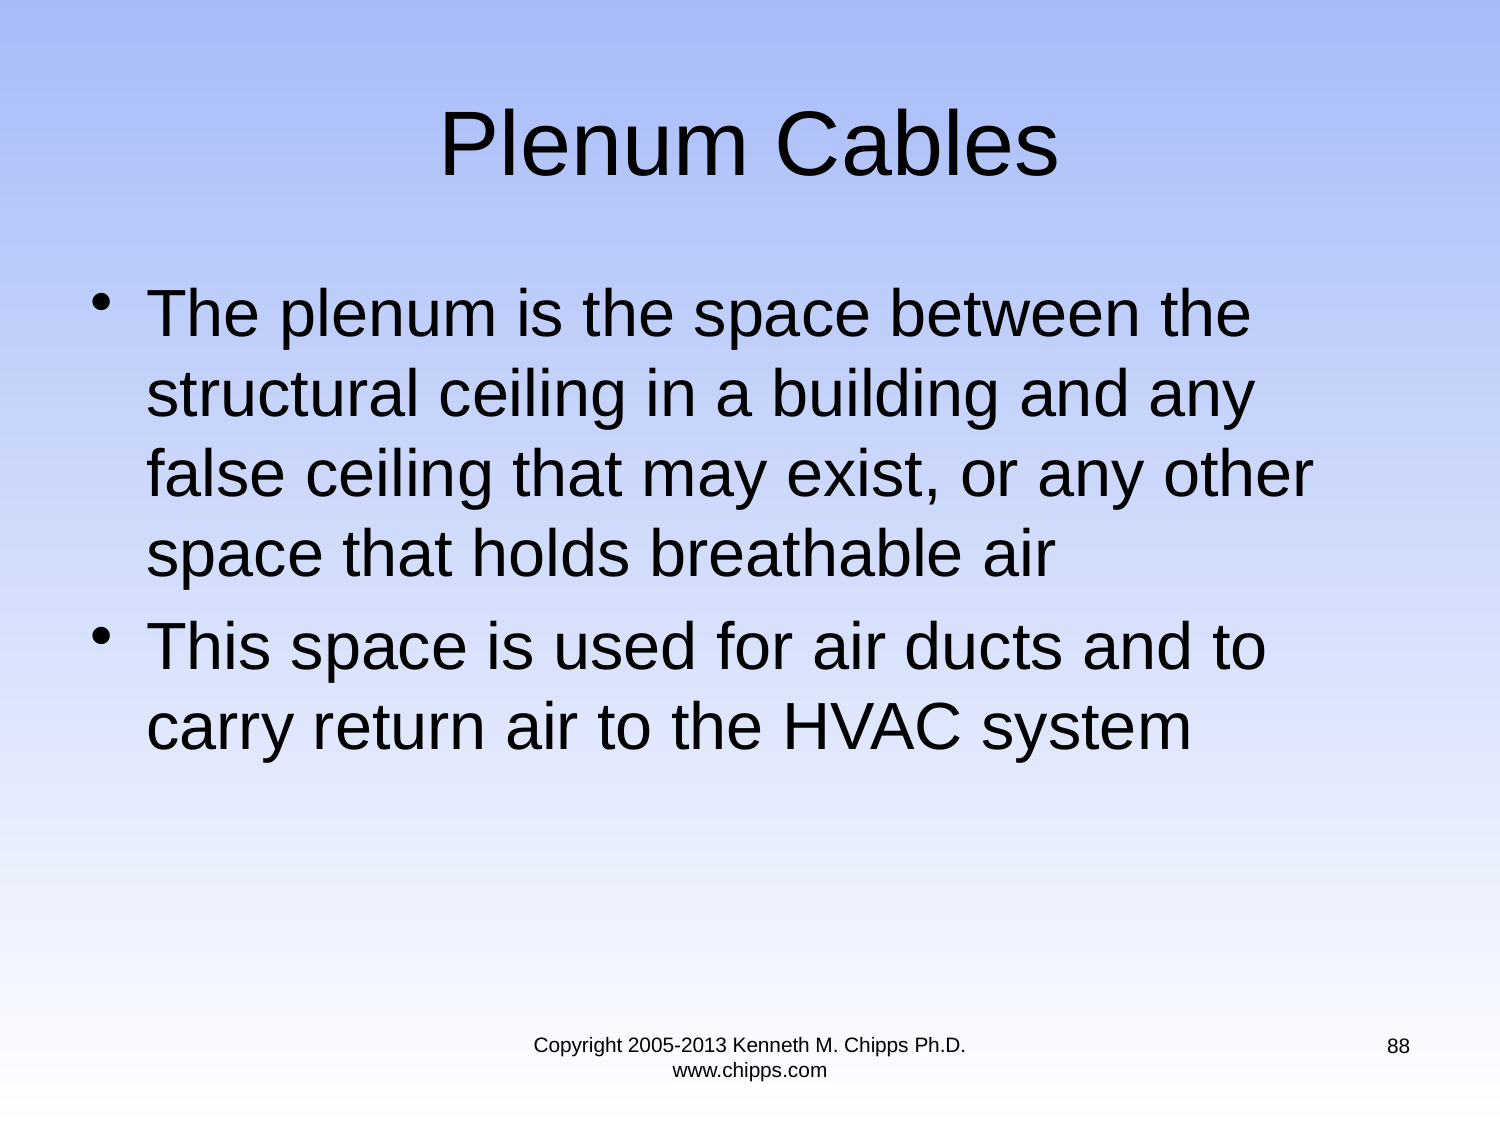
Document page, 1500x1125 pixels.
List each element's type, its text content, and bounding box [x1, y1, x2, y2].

footer Copyright 2005-2013 Kenneth M. Chipps Ph.D. www.chipps.com [449, 1024, 1051, 1103]
slide_number 88 [1074, 1024, 1426, 1104]
title Plenum Cables [75, 45, 1425, 233]
list The plenum is the space between the structural ceiling in a building and any false ceiling that may exist, or any other space that holds breathable air This space is used for air ducts and to carry return air to the HVAC system [75, 262, 1425, 1005]
